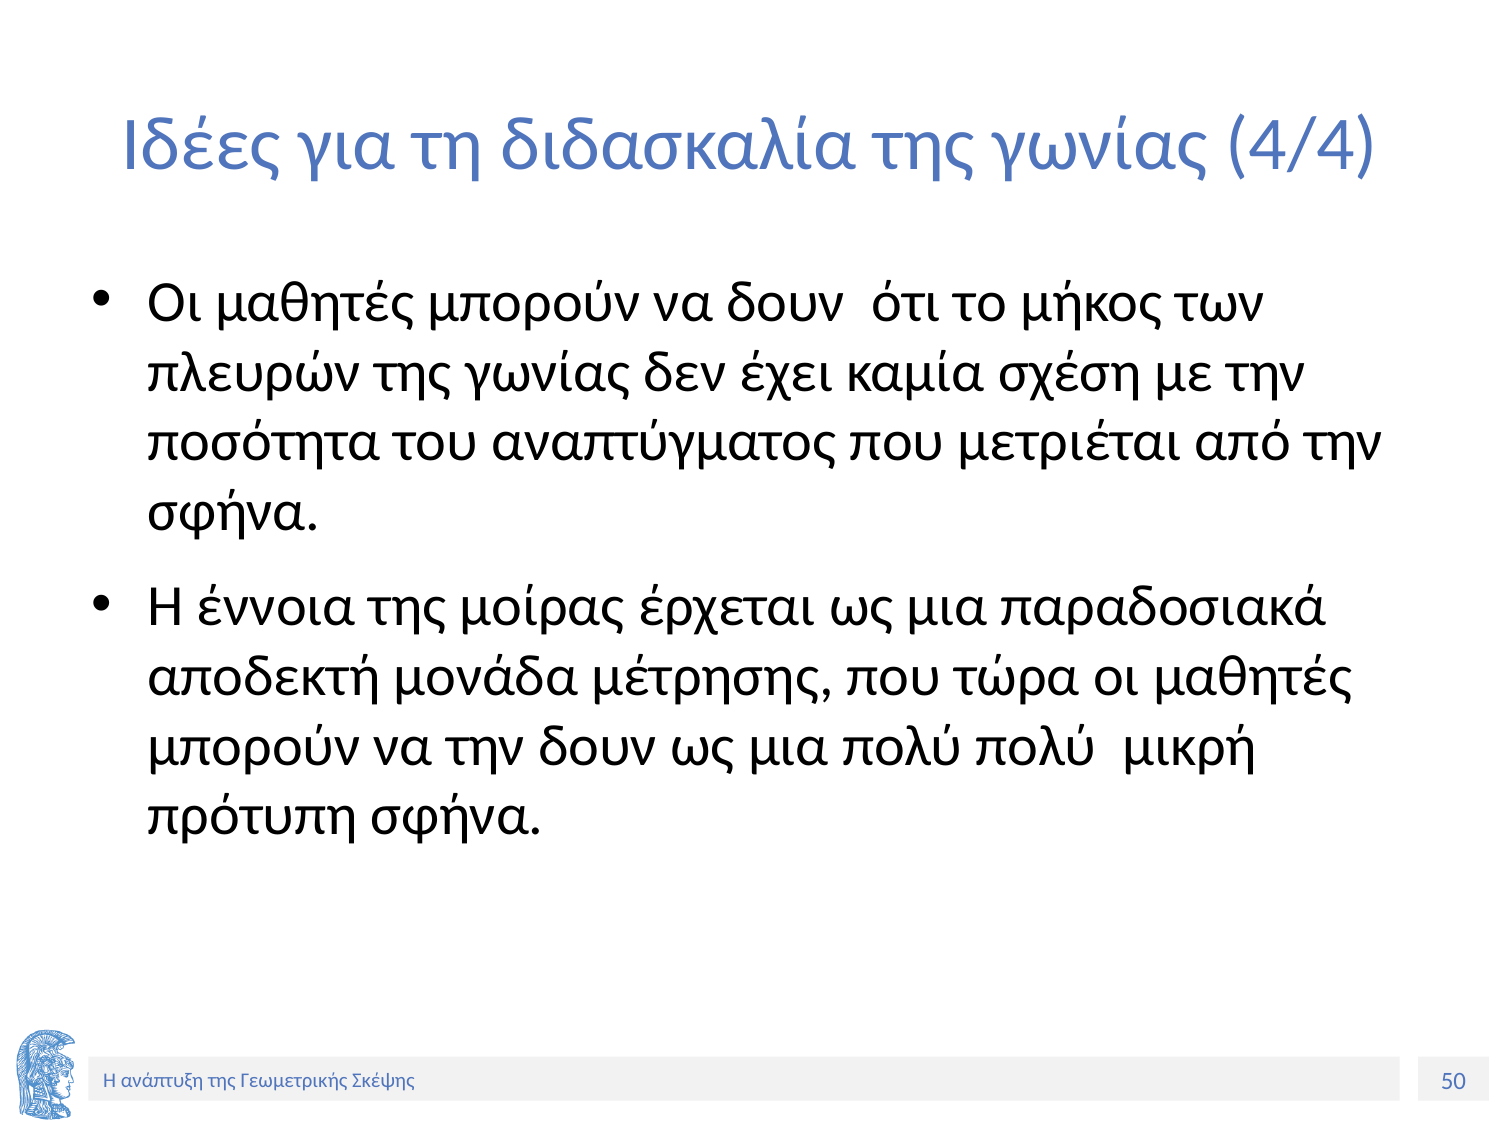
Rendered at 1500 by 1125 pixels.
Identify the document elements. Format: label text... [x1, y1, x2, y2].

picture [9, 1026, 81, 1120]
title Ιδέες για τη διδασκαλία της γωνίας (4/4) [75, 45, 1425, 233]
list Οι μαθητές μπορούν να δουν ότι το μήκος των πλευρών της γωνίας δεν έχει καμία σχέση με την ποσότητα του αναπτύγματος που μετριέται από την σφήνα. Η έννοια της μοίρας έρχεται ως μια παραδοσιακά αποδεκτή μονάδα μέτρησης, που τώρα οι μαθητές μπορούν να την δουν ως μια πολύ πολύ μικρή πρότυπη σφήνα. [76, 255, 1427, 998]
